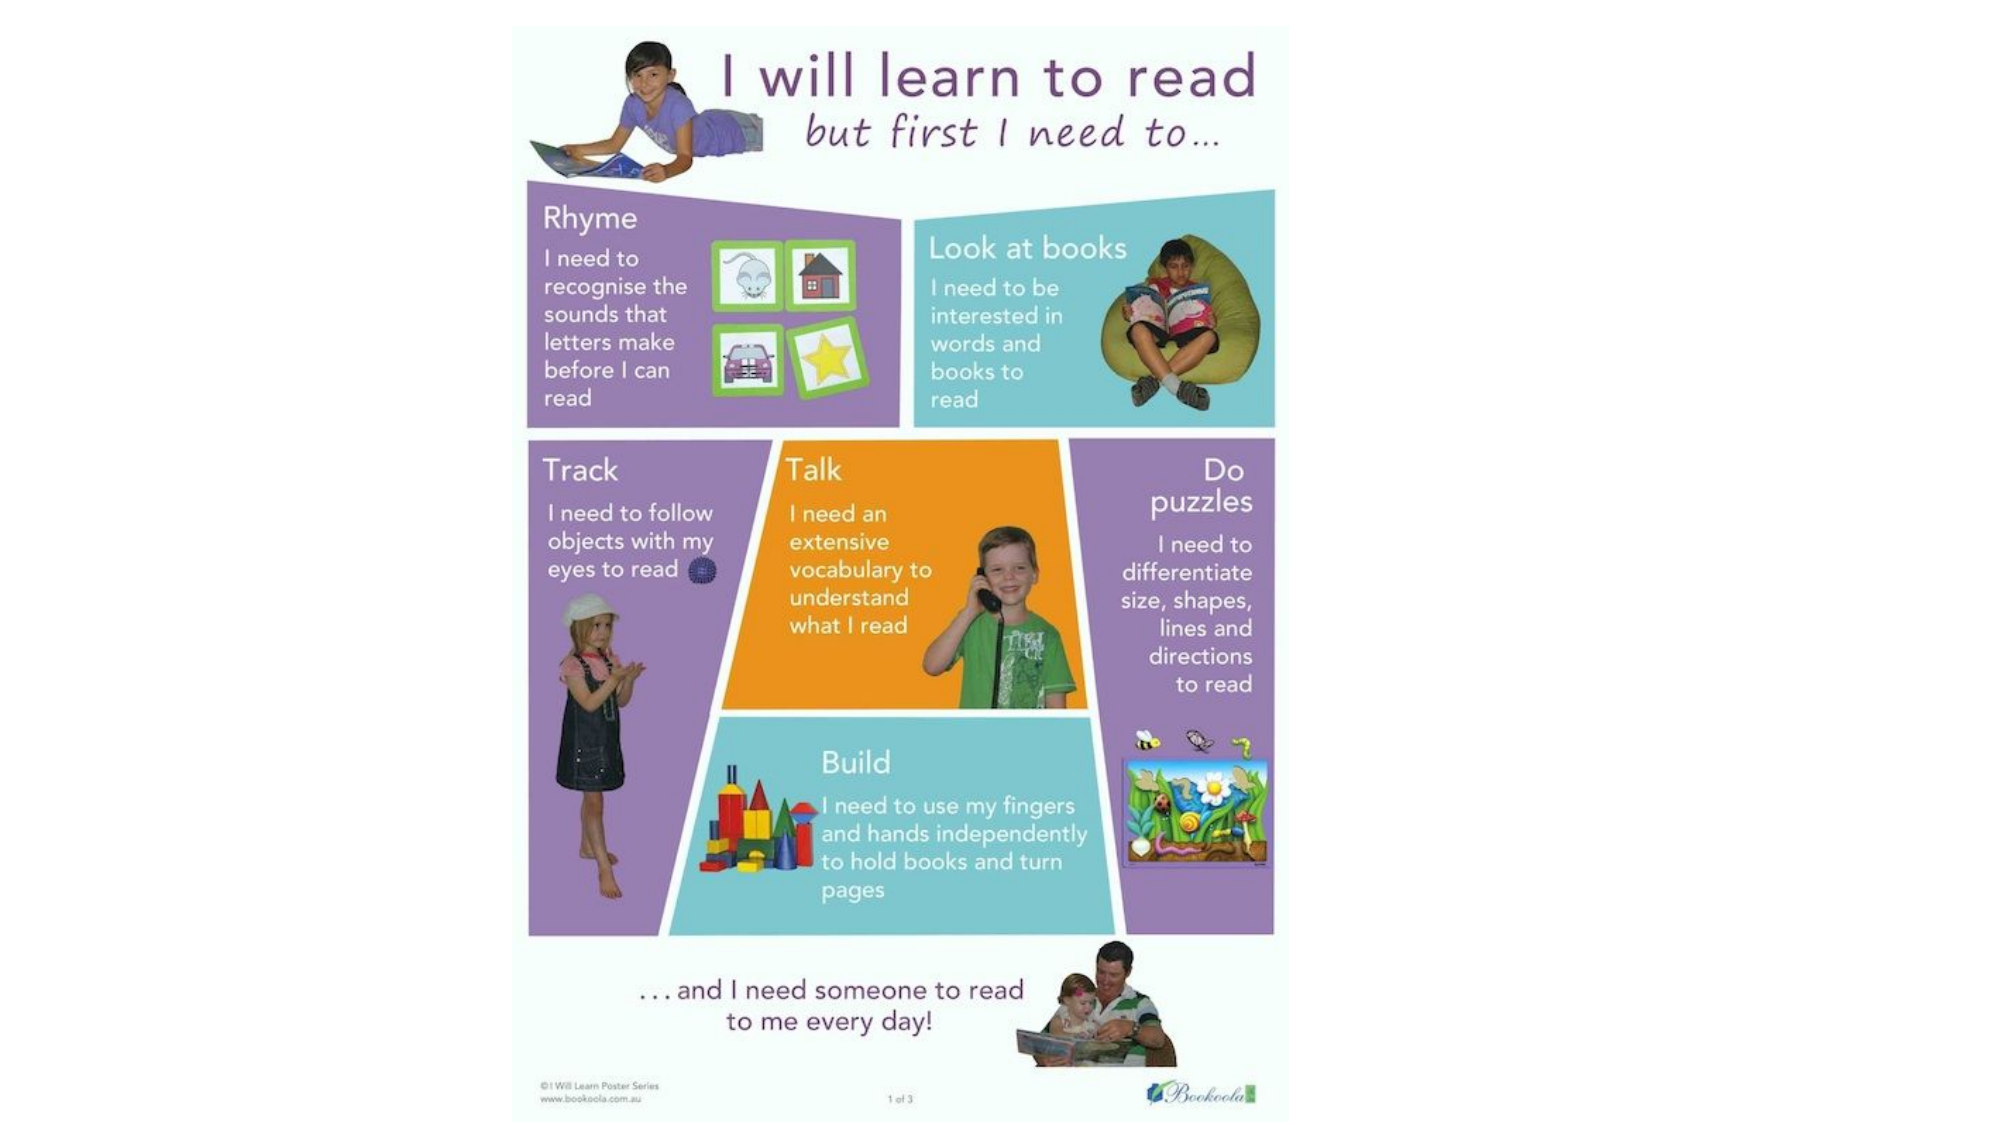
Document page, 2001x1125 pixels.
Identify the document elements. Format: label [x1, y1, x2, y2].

list [512, 26, 1289, 1122]
